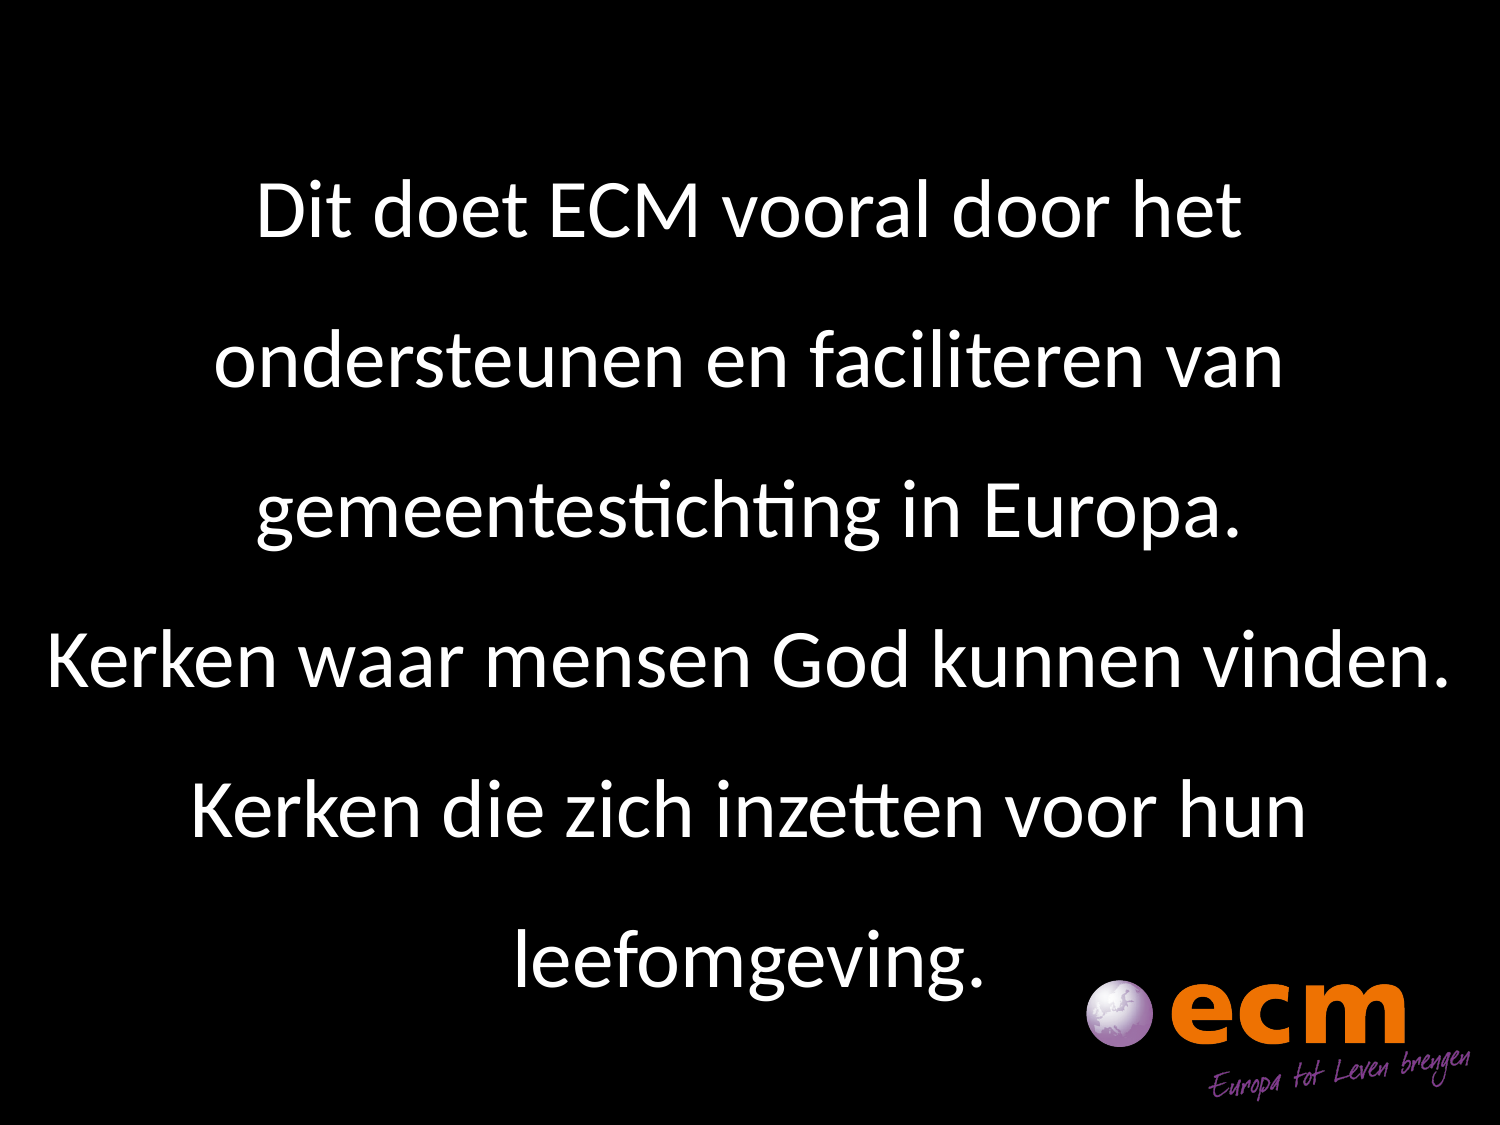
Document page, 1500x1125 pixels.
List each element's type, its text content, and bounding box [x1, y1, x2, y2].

picture [1080, 940, 1478, 1104]
text_box Dit doet ECM vooral door het ondersteunen en faciliteren van gemeentestichting in Europa. Kerken waar mensen God kunnen vinden. Kerken die zich inzetten voor hun leefomgeving. [0, 97, 1500, 1012]
